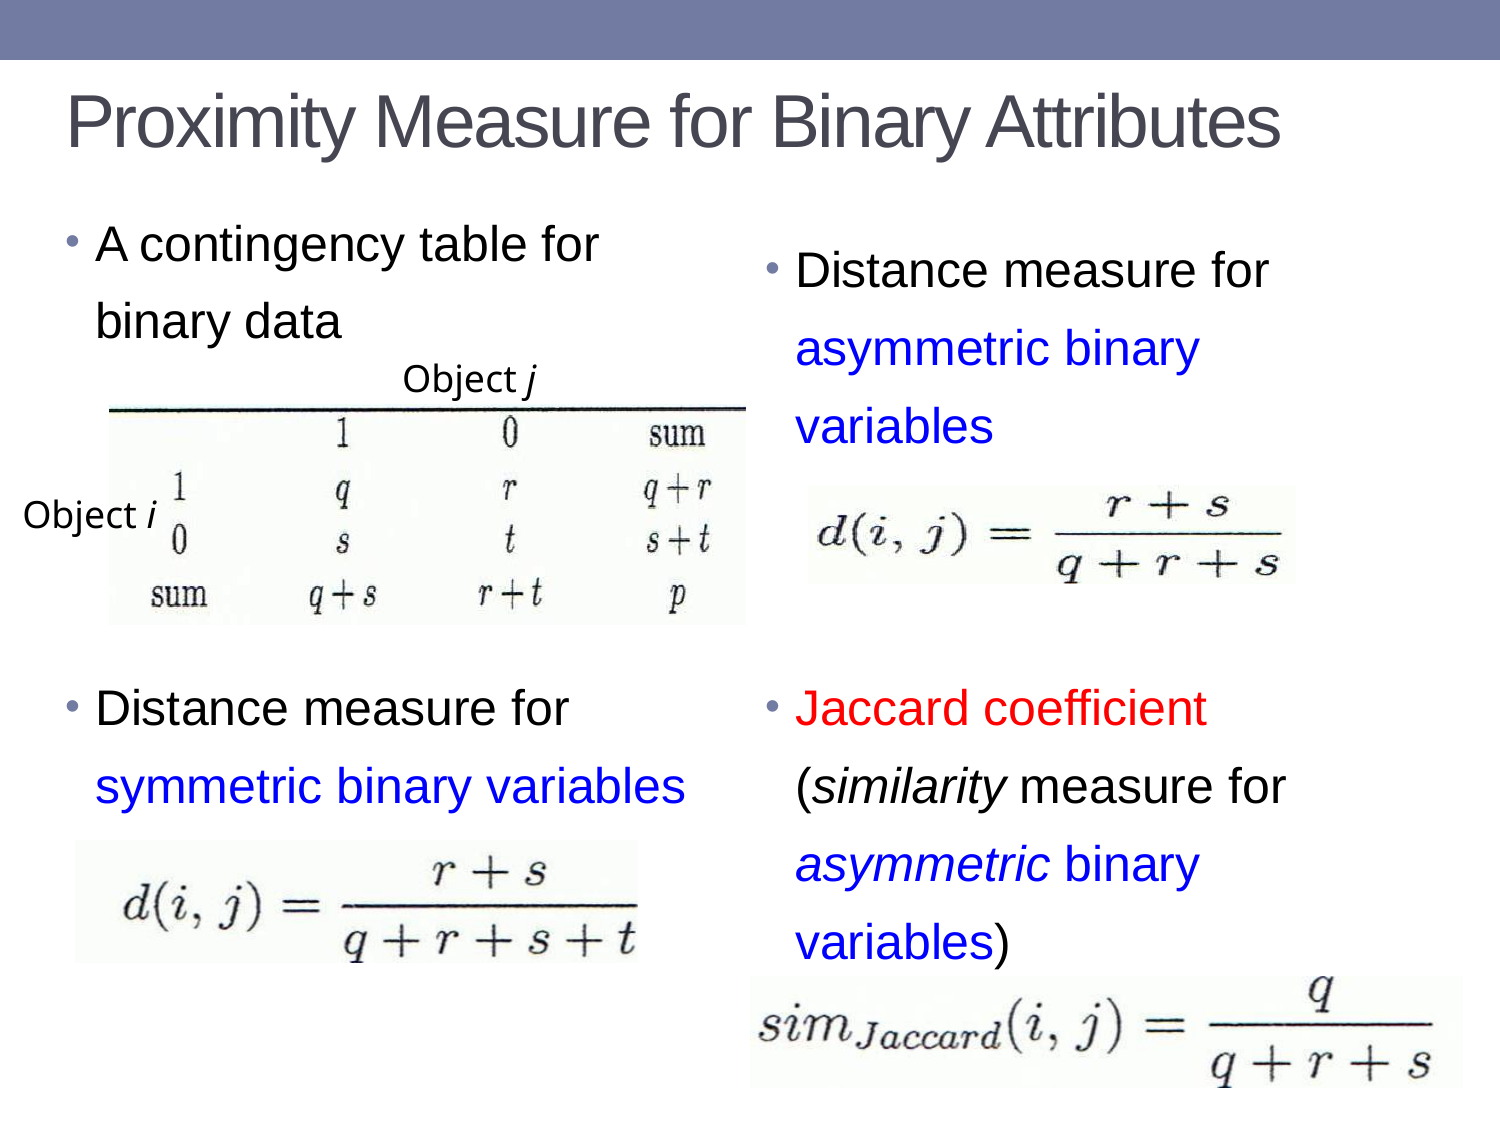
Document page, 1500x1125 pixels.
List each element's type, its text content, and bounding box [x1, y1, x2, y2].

picture [808, 485, 1297, 585]
list Distance measure for symmetric binary variables [50, 650, 725, 1063]
list A contingency table for binary data [50, 185, 725, 344]
picture [74, 839, 638, 963]
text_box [11, 347, 746, 626]
picture [749, 976, 1463, 1088]
list Jaccard coefficient (similarity measure for asymmetric binary variables) [750, 650, 1425, 974]
list Distance measure for asymmetric binary variables [750, 212, 1425, 625]
title Proximity Measure for Binary Attributes [50, 50, 1463, 186]
